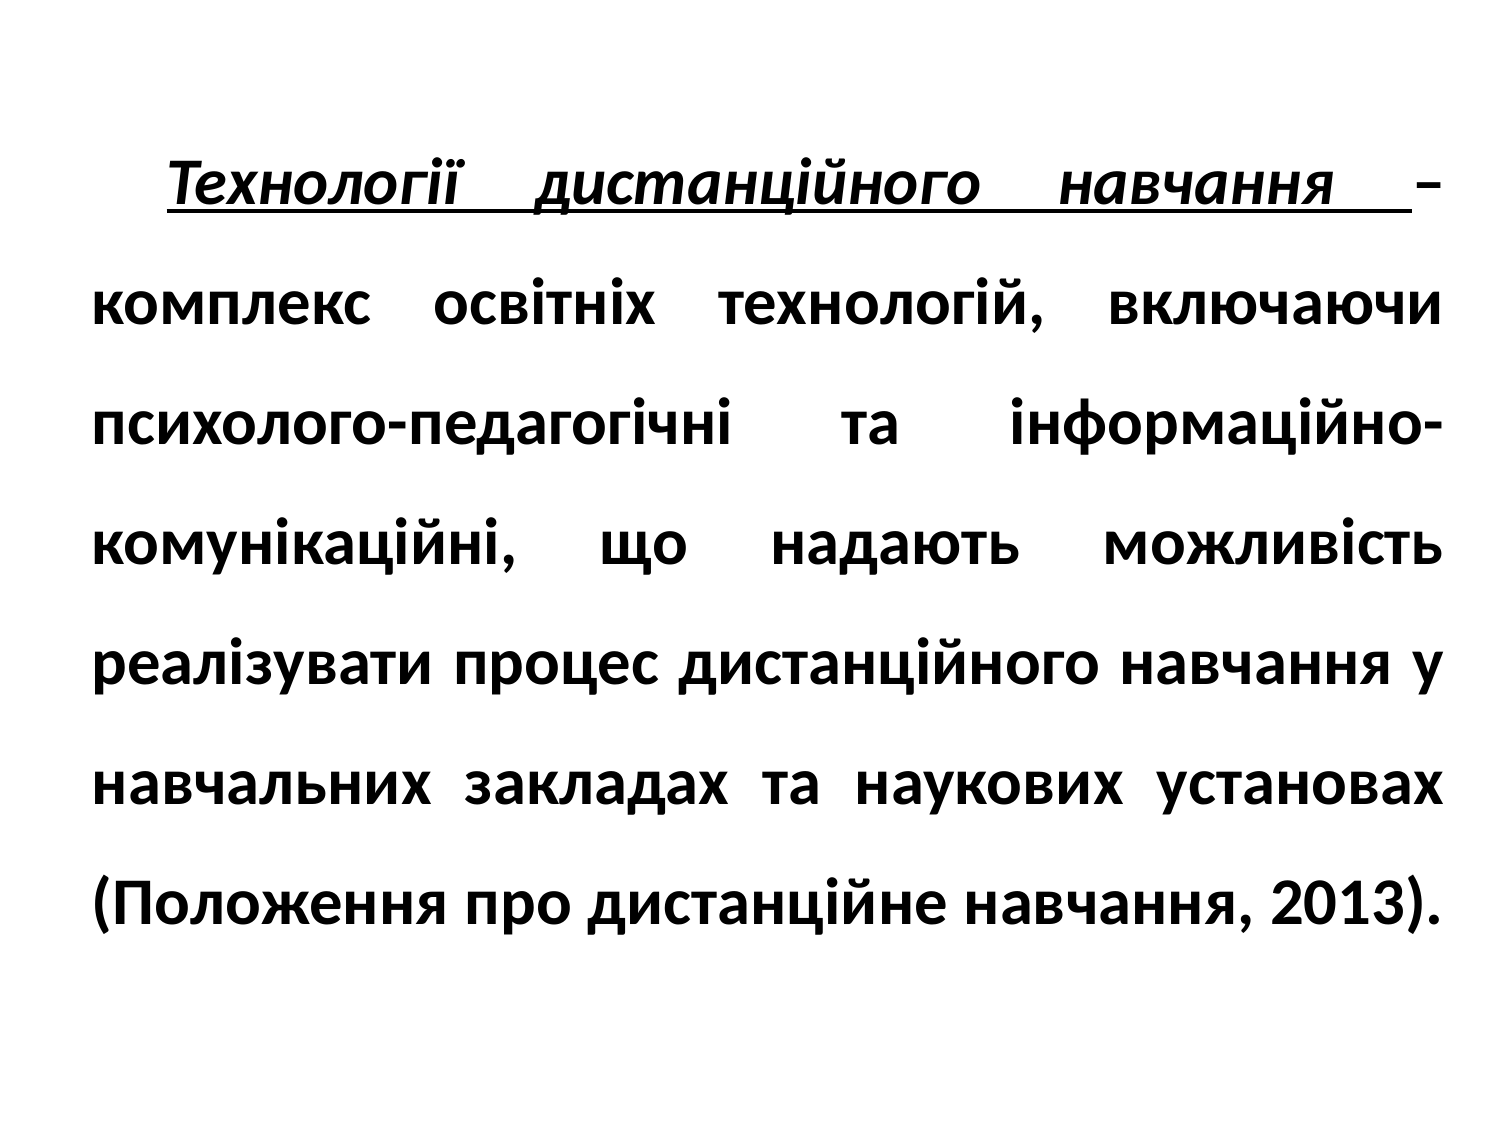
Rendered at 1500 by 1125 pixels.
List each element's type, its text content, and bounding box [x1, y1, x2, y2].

list Технології дистанційного навчання – комплекс освітніх технологій, включаючи психолого-педагогічні та інформаційно-комунікаційні, що надають можливість реалізувати процес дистанційного навчання у навчальних закладах та наукових установах (Положення про дистанційне навчання, 2013). [76, 90, 1461, 1071]
